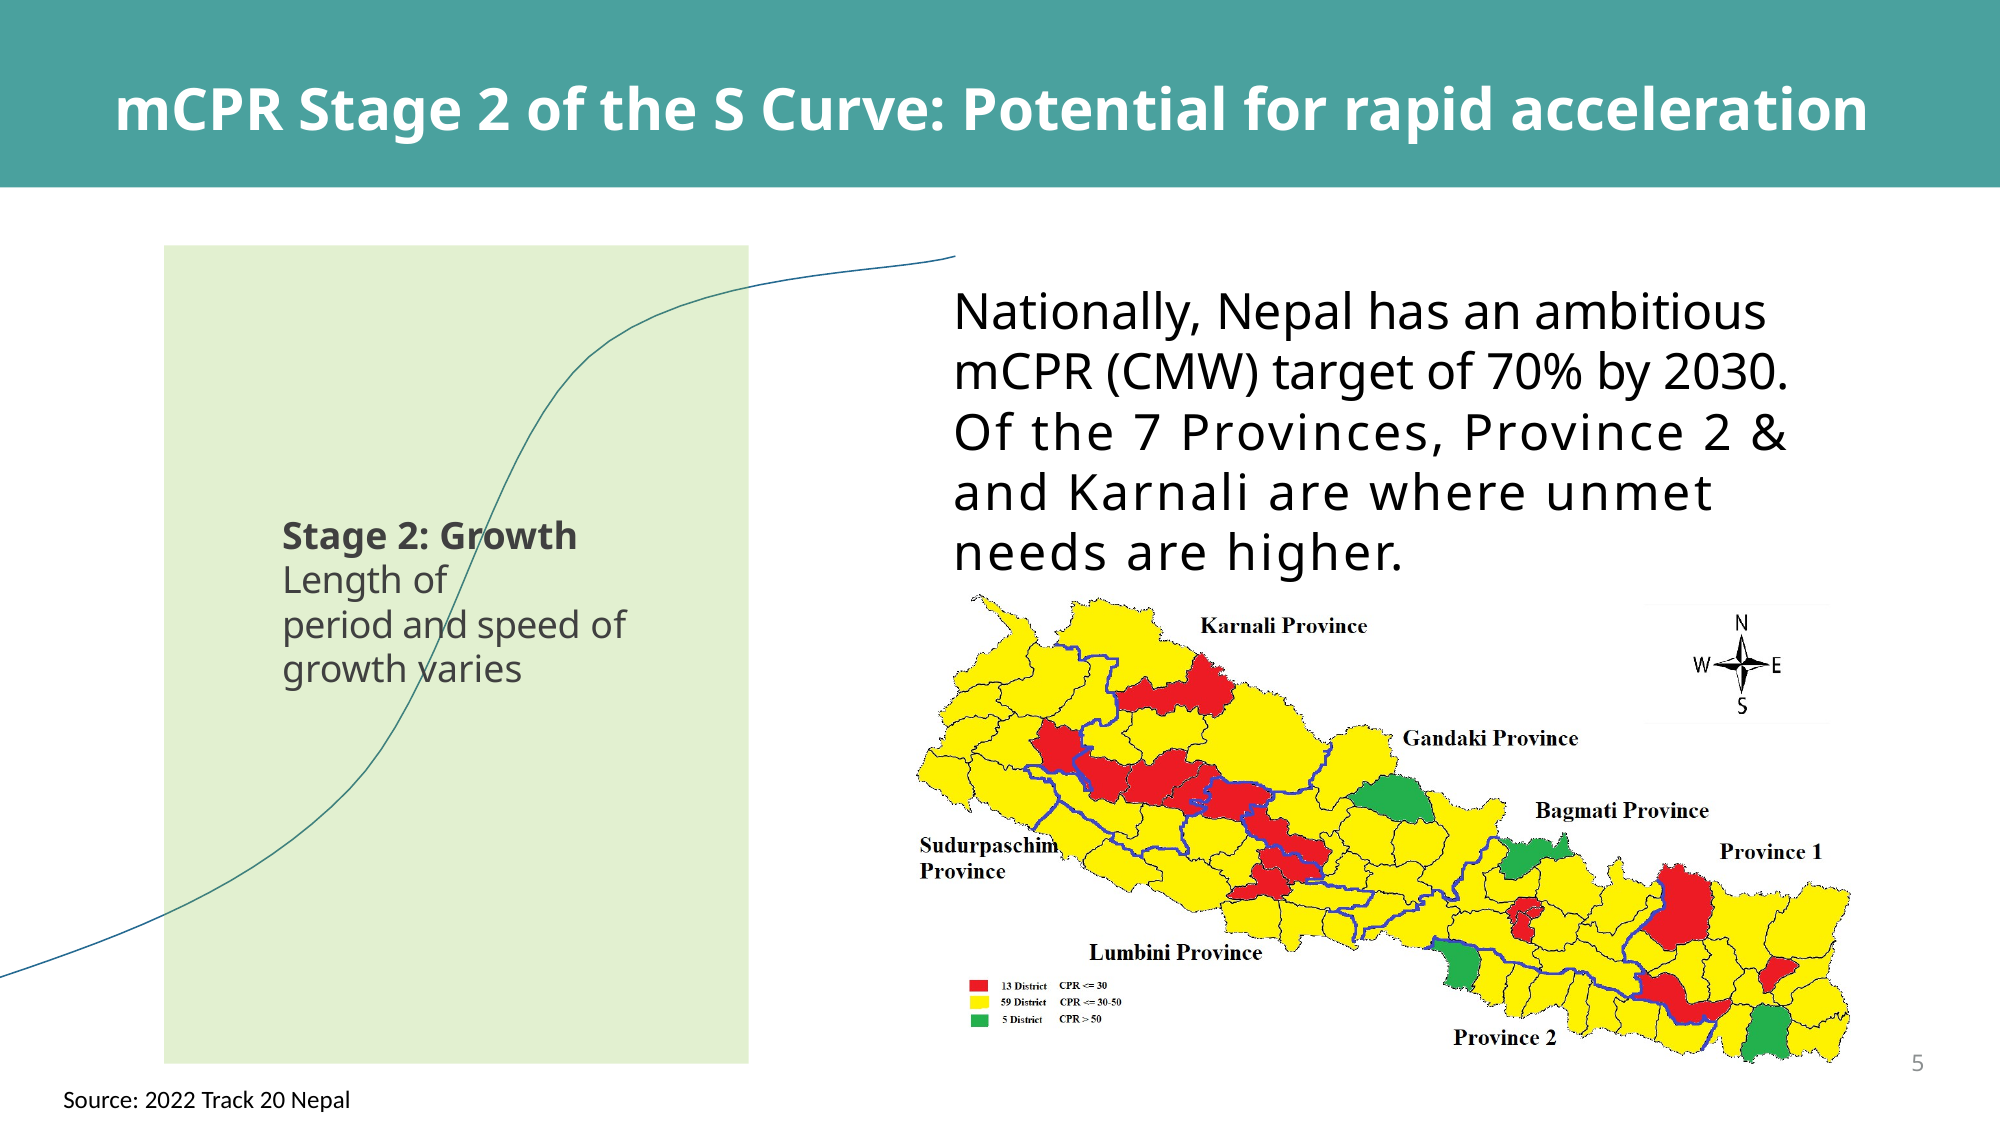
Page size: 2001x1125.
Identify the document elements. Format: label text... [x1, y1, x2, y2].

slide_number 5 [1850, 1048, 1925, 1079]
picture [916, 594, 1851, 1064]
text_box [0, 245, 956, 1064]
text_box Source: 2022 Track 20 Nepal [48, 1076, 515, 1121]
text_box Nationally, Nepal has an ambitious mCPR (CMW) target of 70% by 2030. Of the 7 Provinces, Province 2 & and Karnali are where unmet needs are higher. [956, 272, 1868, 648]
title mCPR Stage 2 of the S Curve: Potential for rapid acceleration [75, 48, 1925, 175]
